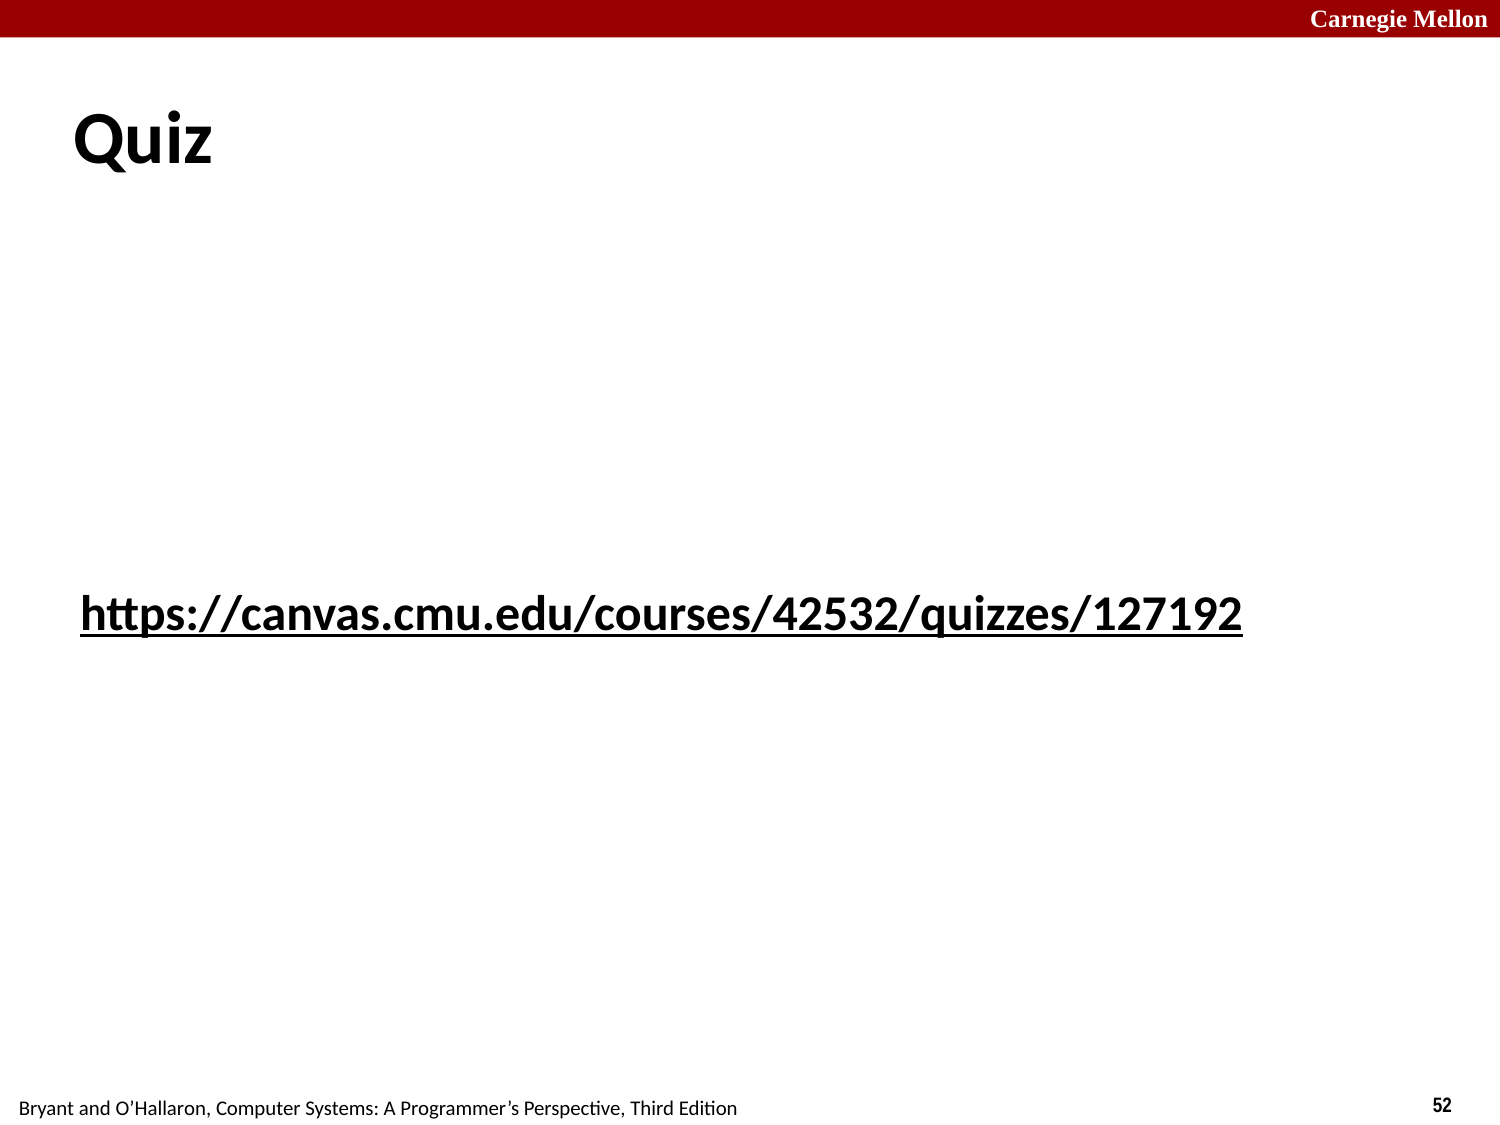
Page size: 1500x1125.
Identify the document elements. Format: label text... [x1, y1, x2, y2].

title Quiz [58, 71, 1305, 197]
list https://canvas.cmu.edu/courses/42532/quizzes/127192 [64, 223, 1361, 1040]
